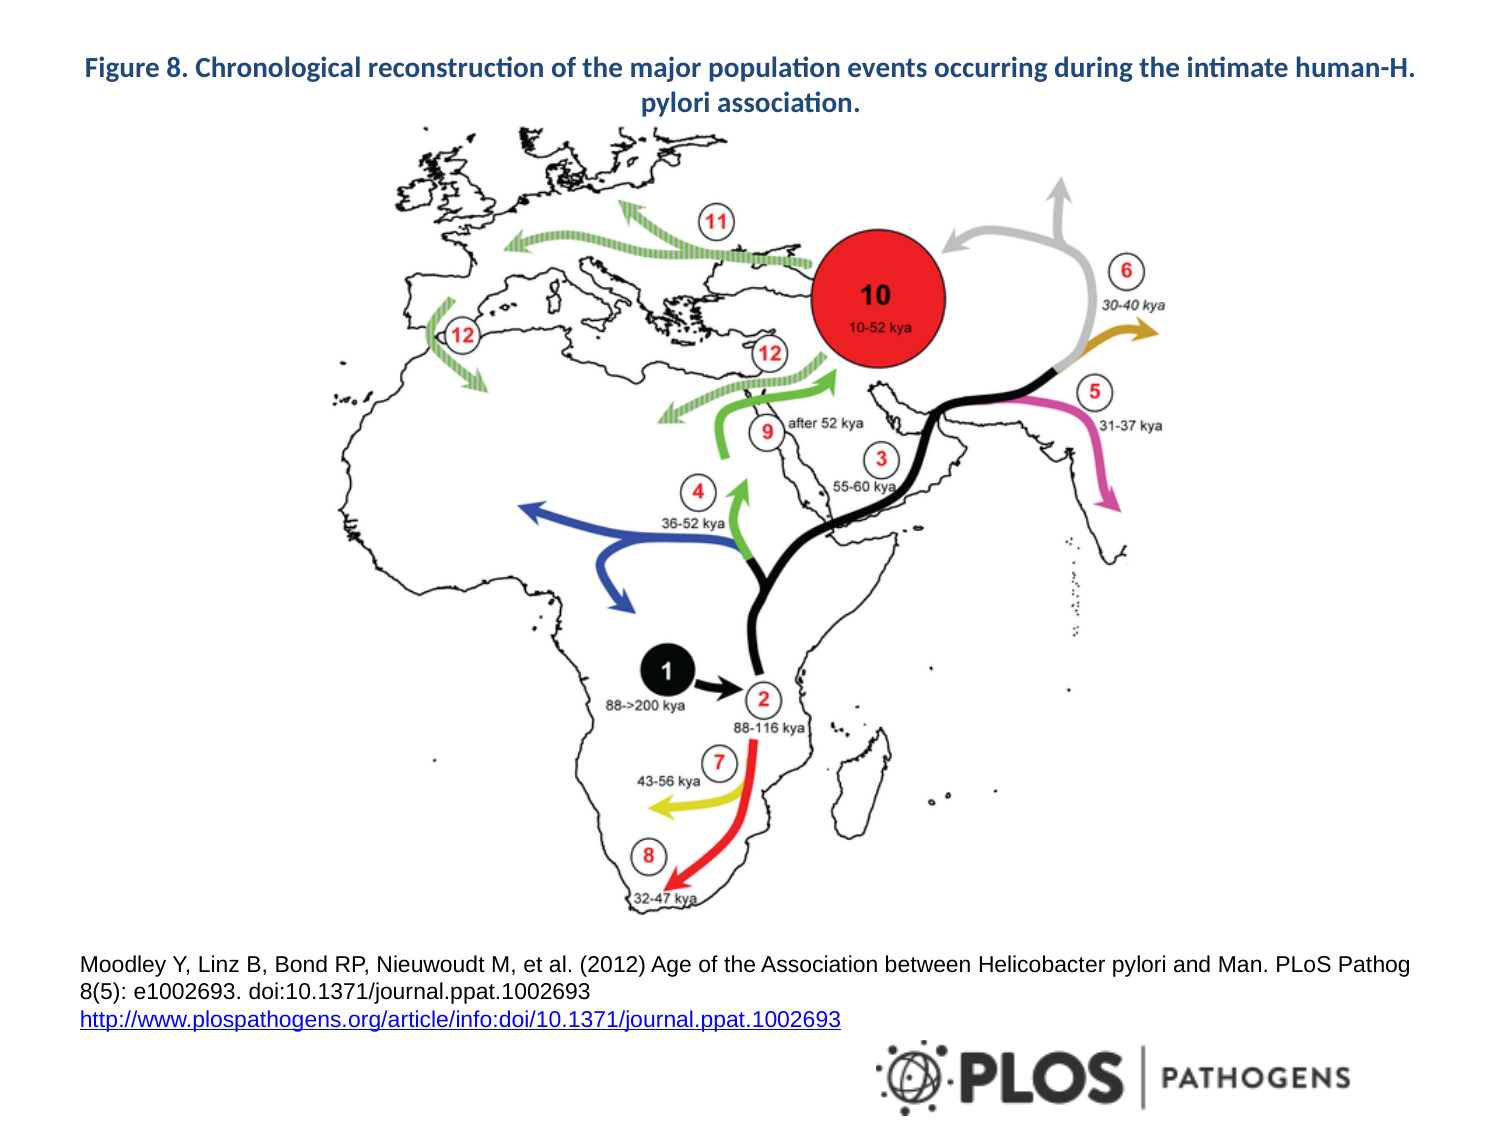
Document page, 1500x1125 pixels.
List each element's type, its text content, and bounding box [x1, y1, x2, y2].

picture [876, 1040, 1491, 1117]
list Figure 8. Chronological reconstruction of the major population events occurring during the intimate human-H. pylori association. [53, 40, 1449, 694]
text_box Moodley Y, Linz B, Bond RP, Nieuwoudt M, et al. (2012) Age of the Association between Helicobacter pylori and Man. PLoS Pathog 8(5): e1002693. doi:10.1371/journal.ppat.1002693 http://www.plospathogens.org/article/info:doi/10.1371/journal.ppat.1002693 [66, 942, 1436, 1039]
picture [329, 124, 1169, 920]
